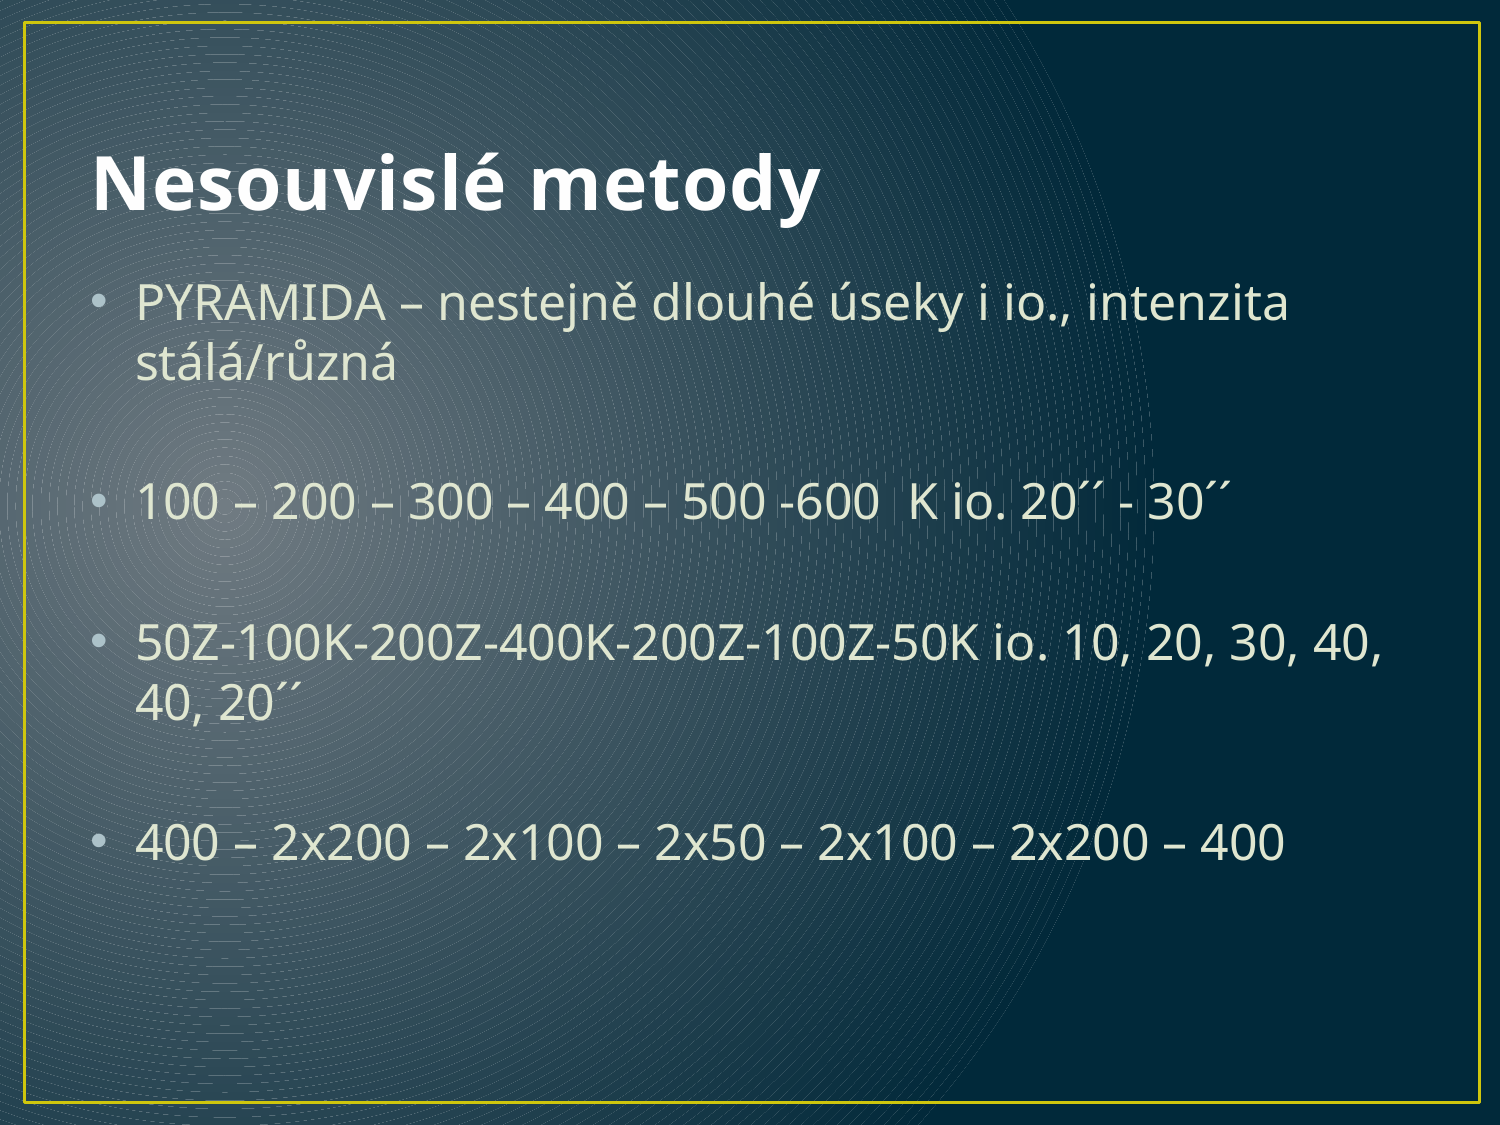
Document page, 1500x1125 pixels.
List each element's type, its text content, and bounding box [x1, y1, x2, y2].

title Nesouvislé metody [75, 45, 1425, 233]
list PYRAMIDA – nestejně dlouhé úseky i io., intenzita stálá/různá 100 – 200 – 300 – 400 – 500 -600 K io. 20´´ - 30´´ 50Z-100K-200Z-400K-200Z-100Z-50K io. 10, 20, 30, 40, 40, 20´´ 400 – 2x200 – 2x100 – 2x50 – 2x100 – 2x200 – 400 [75, 262, 1425, 1005]
